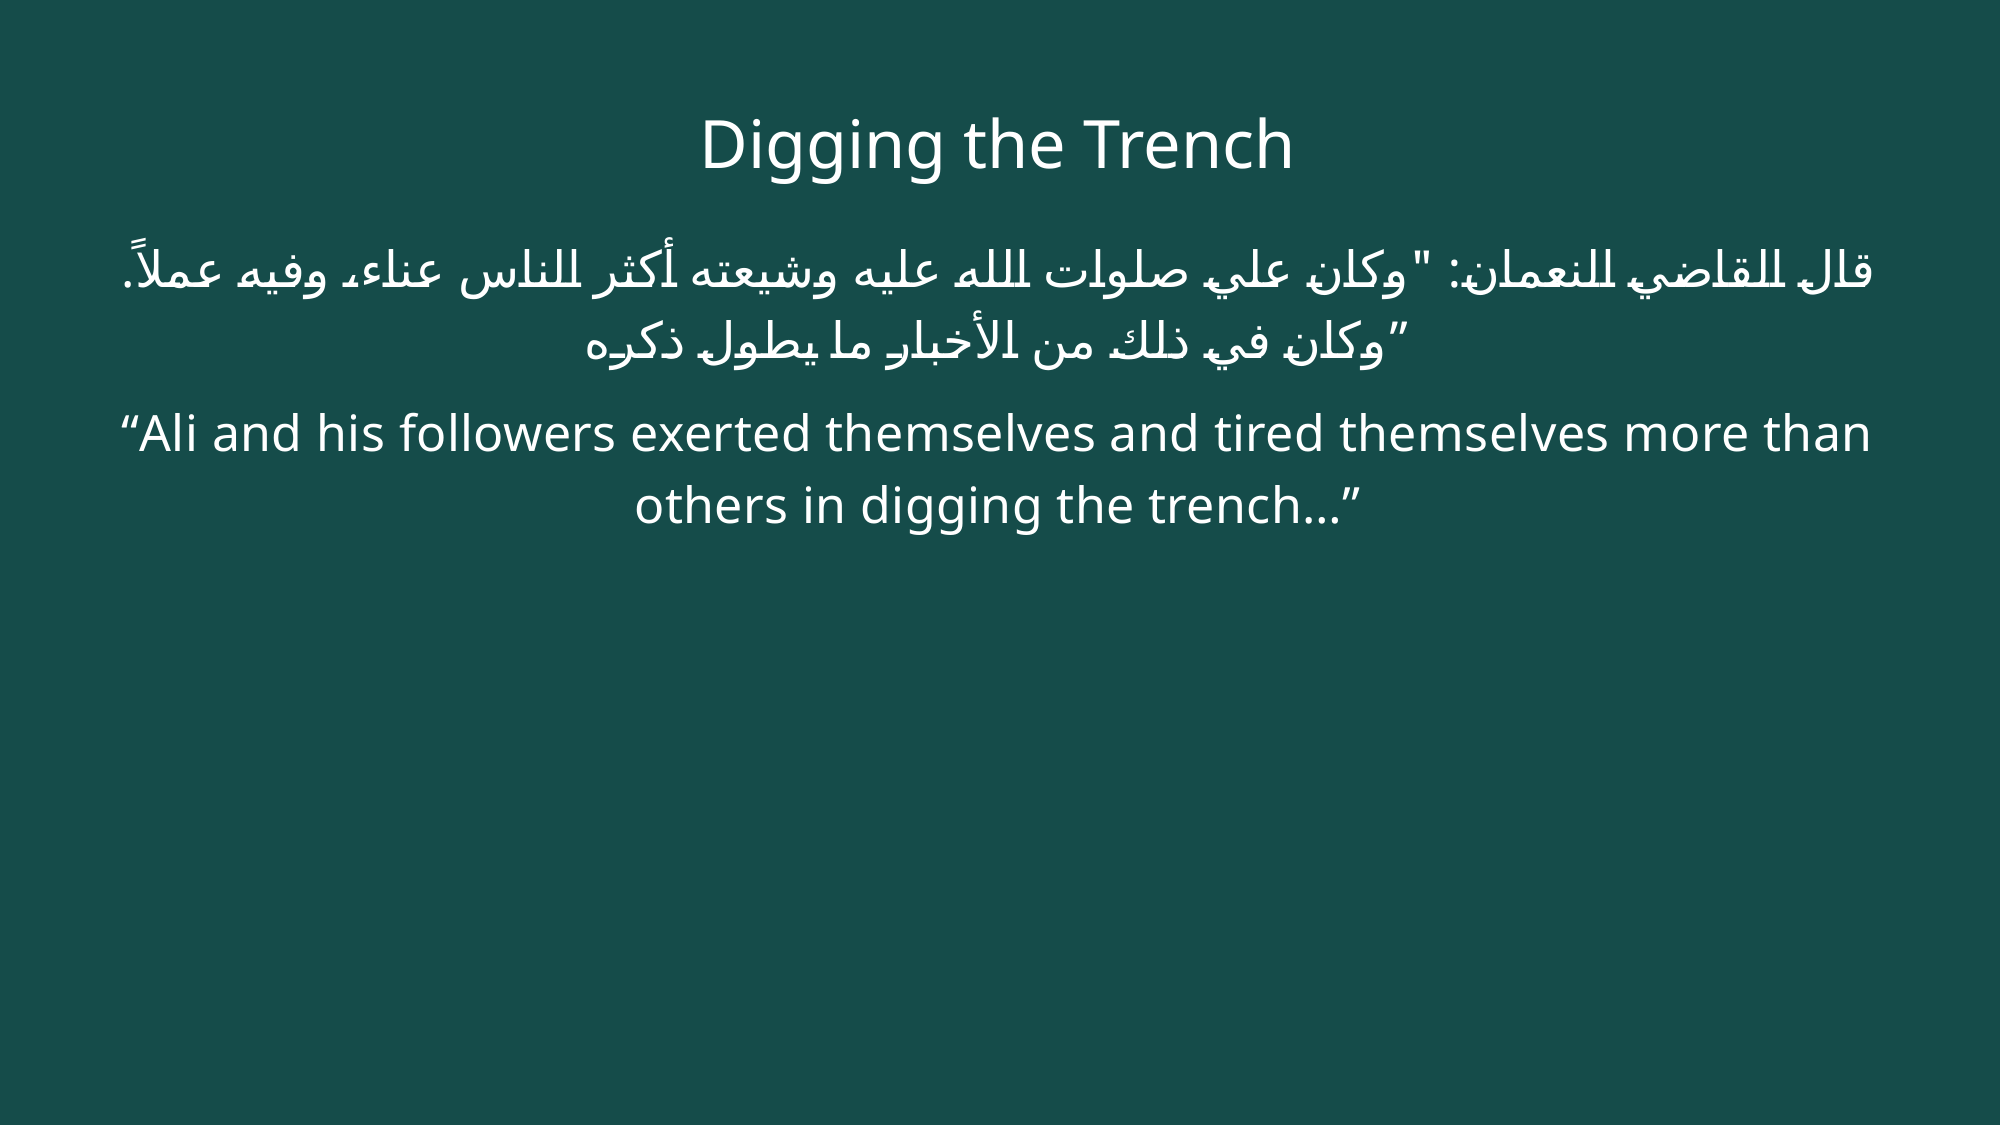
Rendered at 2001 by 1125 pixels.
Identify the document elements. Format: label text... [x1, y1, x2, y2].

title Digging the Trench [118, 101, 1878, 224]
list قال القاضي النعمان: "وكان علي صلوات الله عليه وشيعته أكثر الناس عناء، وفيه عملاً. وكان في ذلك من الأخبار ما يطول ذكره” “Ali and his followers exerted themselves and tired themselves more than others in digging the trench…” [118, 224, 1878, 947]
